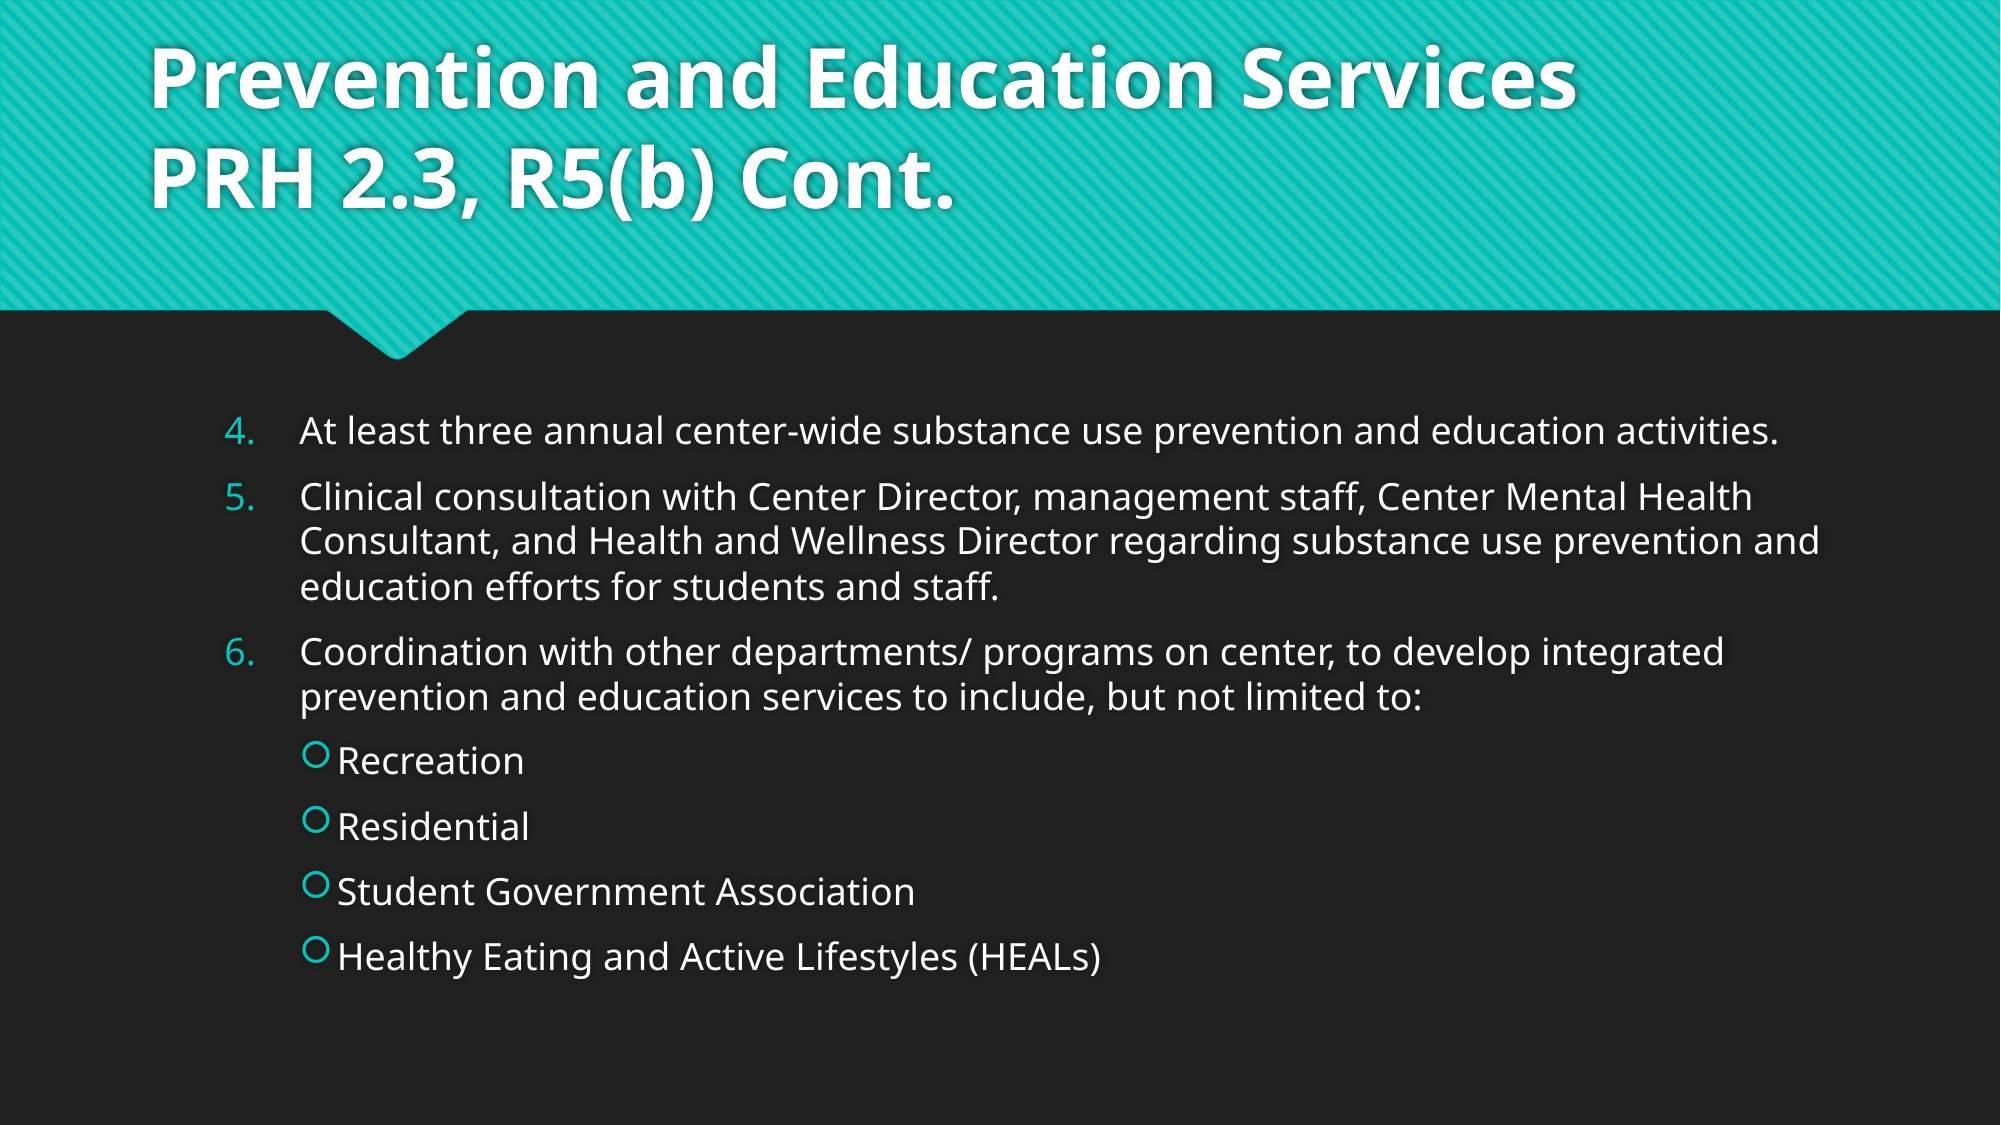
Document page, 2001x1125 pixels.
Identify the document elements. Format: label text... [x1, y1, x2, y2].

title Prevention and Education Services PRH 2.3, R5(b) Cont. [132, 73, 1868, 233]
list At least three annual center-wide substance use prevention and education activities. Clinical consultation with Center Director, management staff, Center Mental Health Consultant, and Health and Wellness Director regarding substance use prevention and education efforts for students and staff. Coordination with other departments/ programs on center, to develop integrated prevention and education services to include, but not limited to: Recreation Residential Student Government Association Healthy Eating and Active Lifestyles (HEALs) [134, 364, 1866, 1021]
